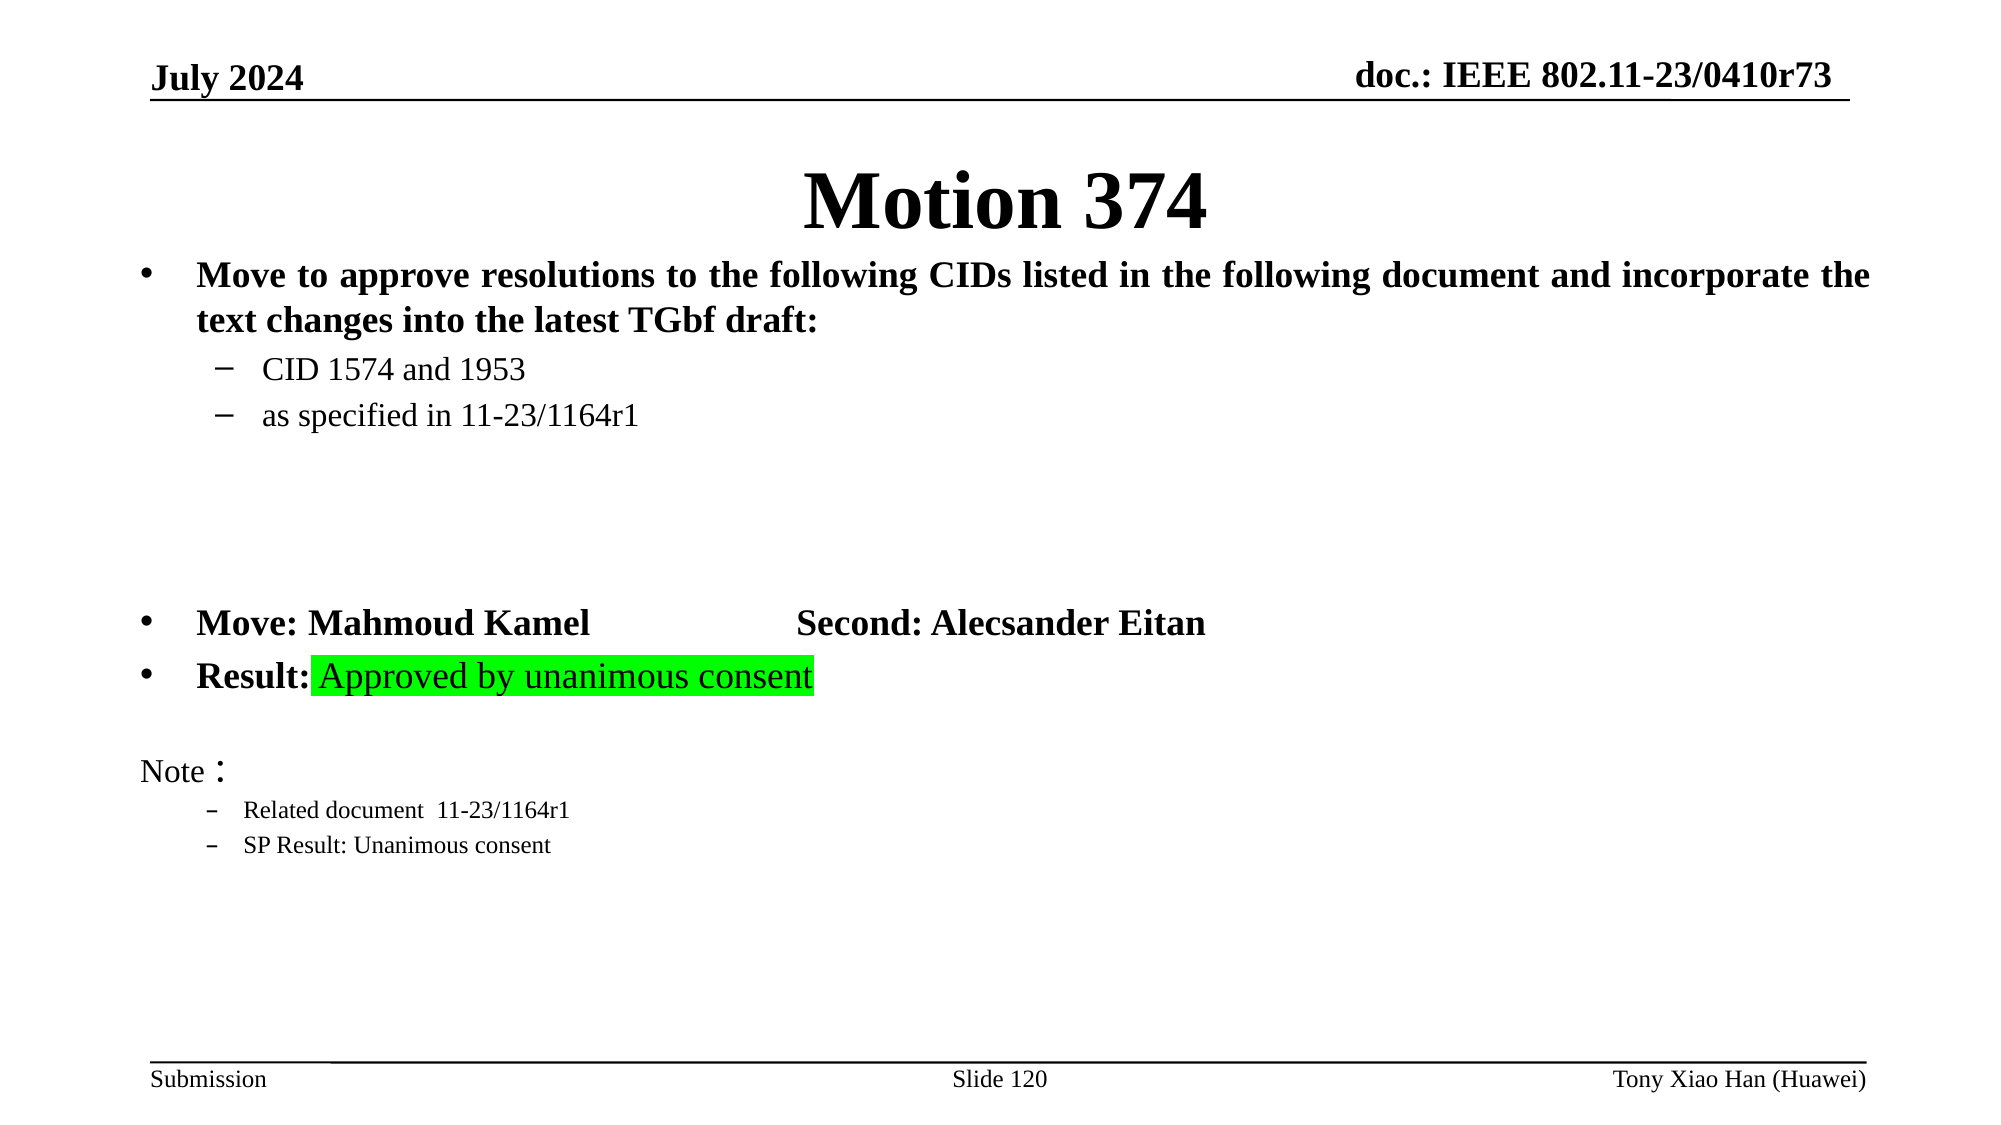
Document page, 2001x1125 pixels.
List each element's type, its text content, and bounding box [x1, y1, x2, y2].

text_box Motion 374 [368, 137, 1644, 212]
text_box Move to approve resolutions to the following CIDs listed in the following document and incorporate the text changes into the latest TGbf draft: CID 1574 and 1953 as specified in 11-23/1164r1 Move: Mahmoud Kamel Second: Alecsander Eitan Result: Approved by unanimous consent Note： Related document 11-23/1164r1 SP Result: Unanimous consent [125, 212, 1888, 900]
